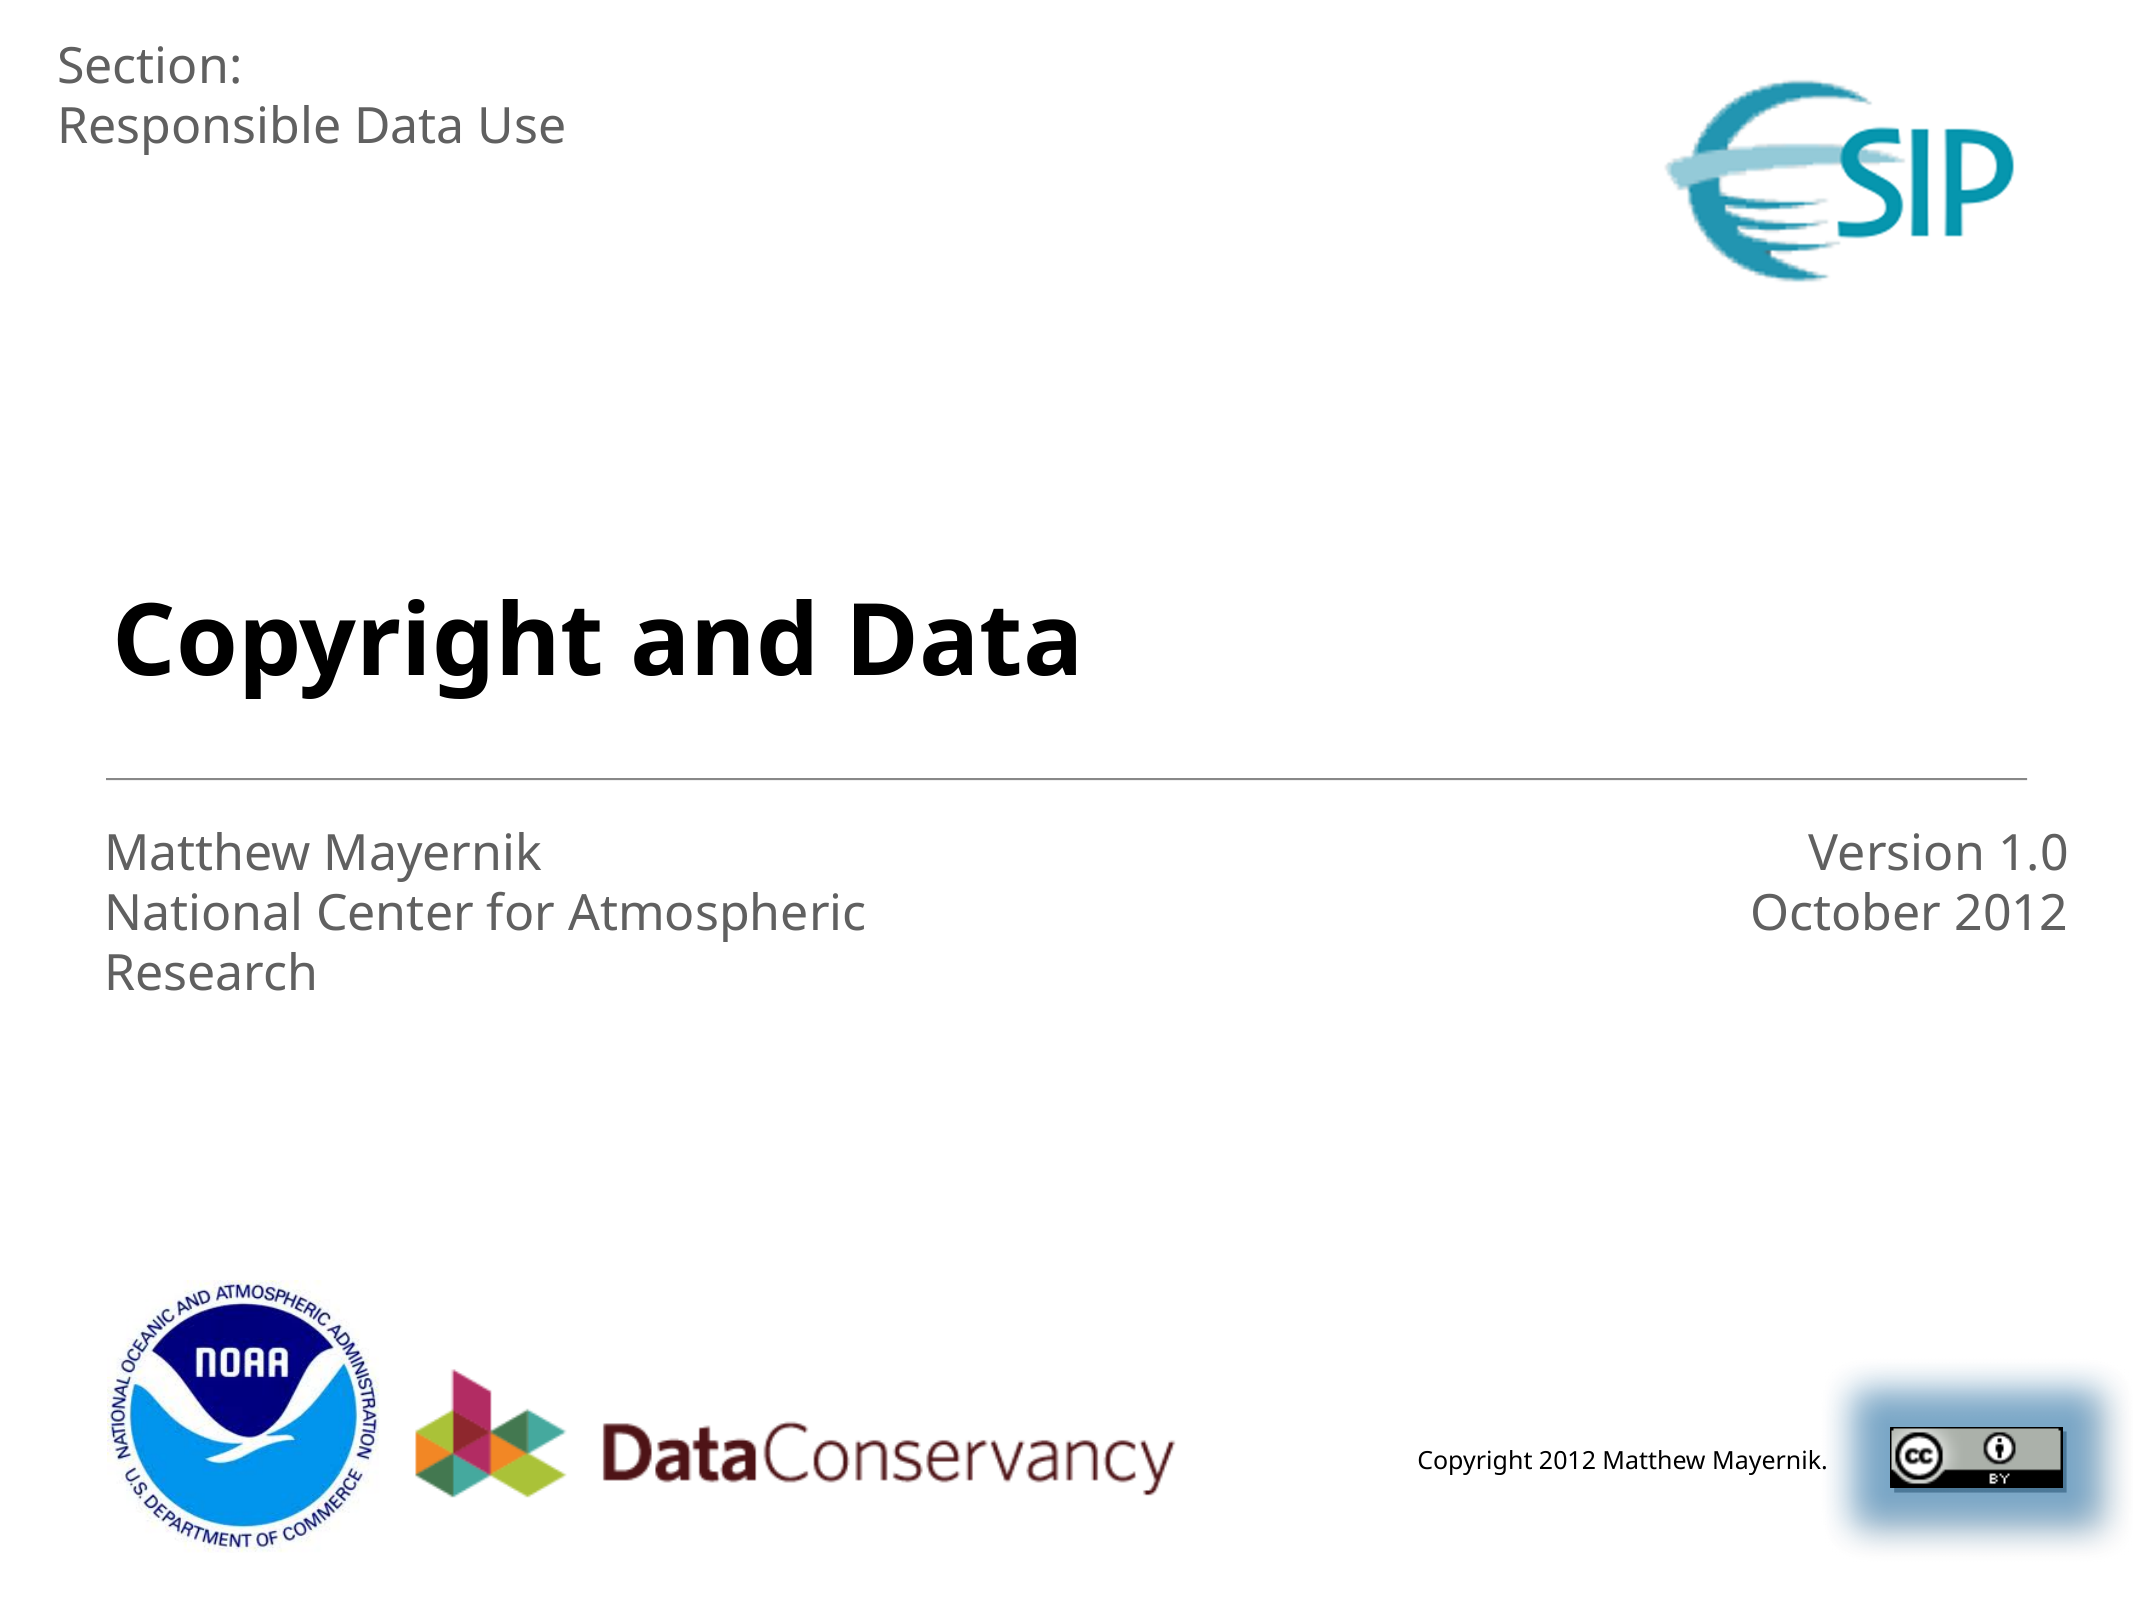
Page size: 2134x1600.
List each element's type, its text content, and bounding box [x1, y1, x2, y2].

text_box Version 1.0 October 2012 [1591, 812, 2077, 975]
picture [106, 1280, 380, 1554]
picture [1889, 1427, 2063, 1489]
text_box Section: Responsible Data Use [48, 24, 792, 175]
text_box Copyright 2012 Matthew Mayernik. [1402, 1437, 1827, 1483]
list Matthew Mayernik National Center for Atmospheric Research [95, 812, 1067, 1334]
title Copyright and Data [103, 287, 2051, 705]
picture [412, 1362, 1180, 1499]
picture [1654, 62, 2030, 286]
